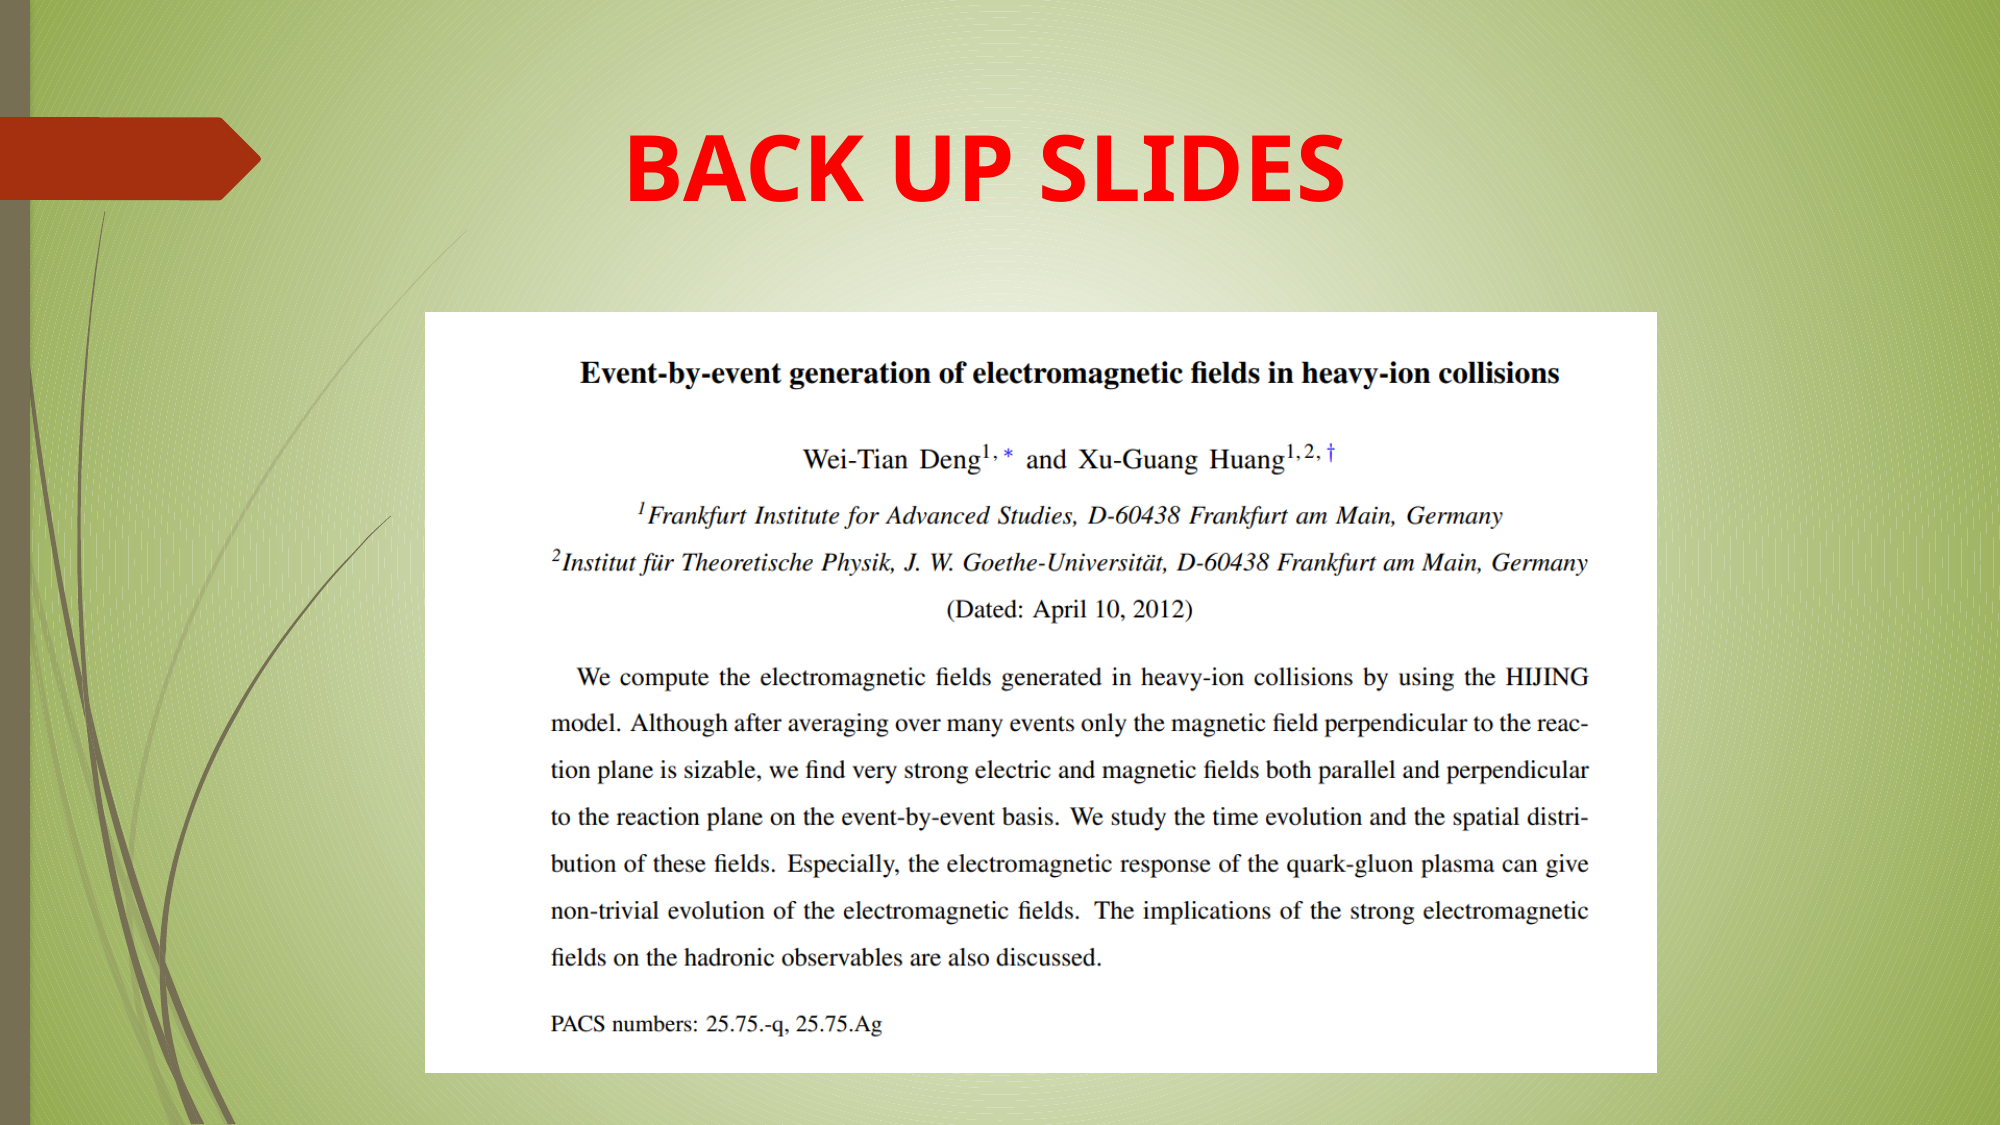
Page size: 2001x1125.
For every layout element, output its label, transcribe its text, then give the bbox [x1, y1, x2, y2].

picture [425, 312, 1657, 1074]
title BACK UP SLIDES [607, 102, 1500, 241]
